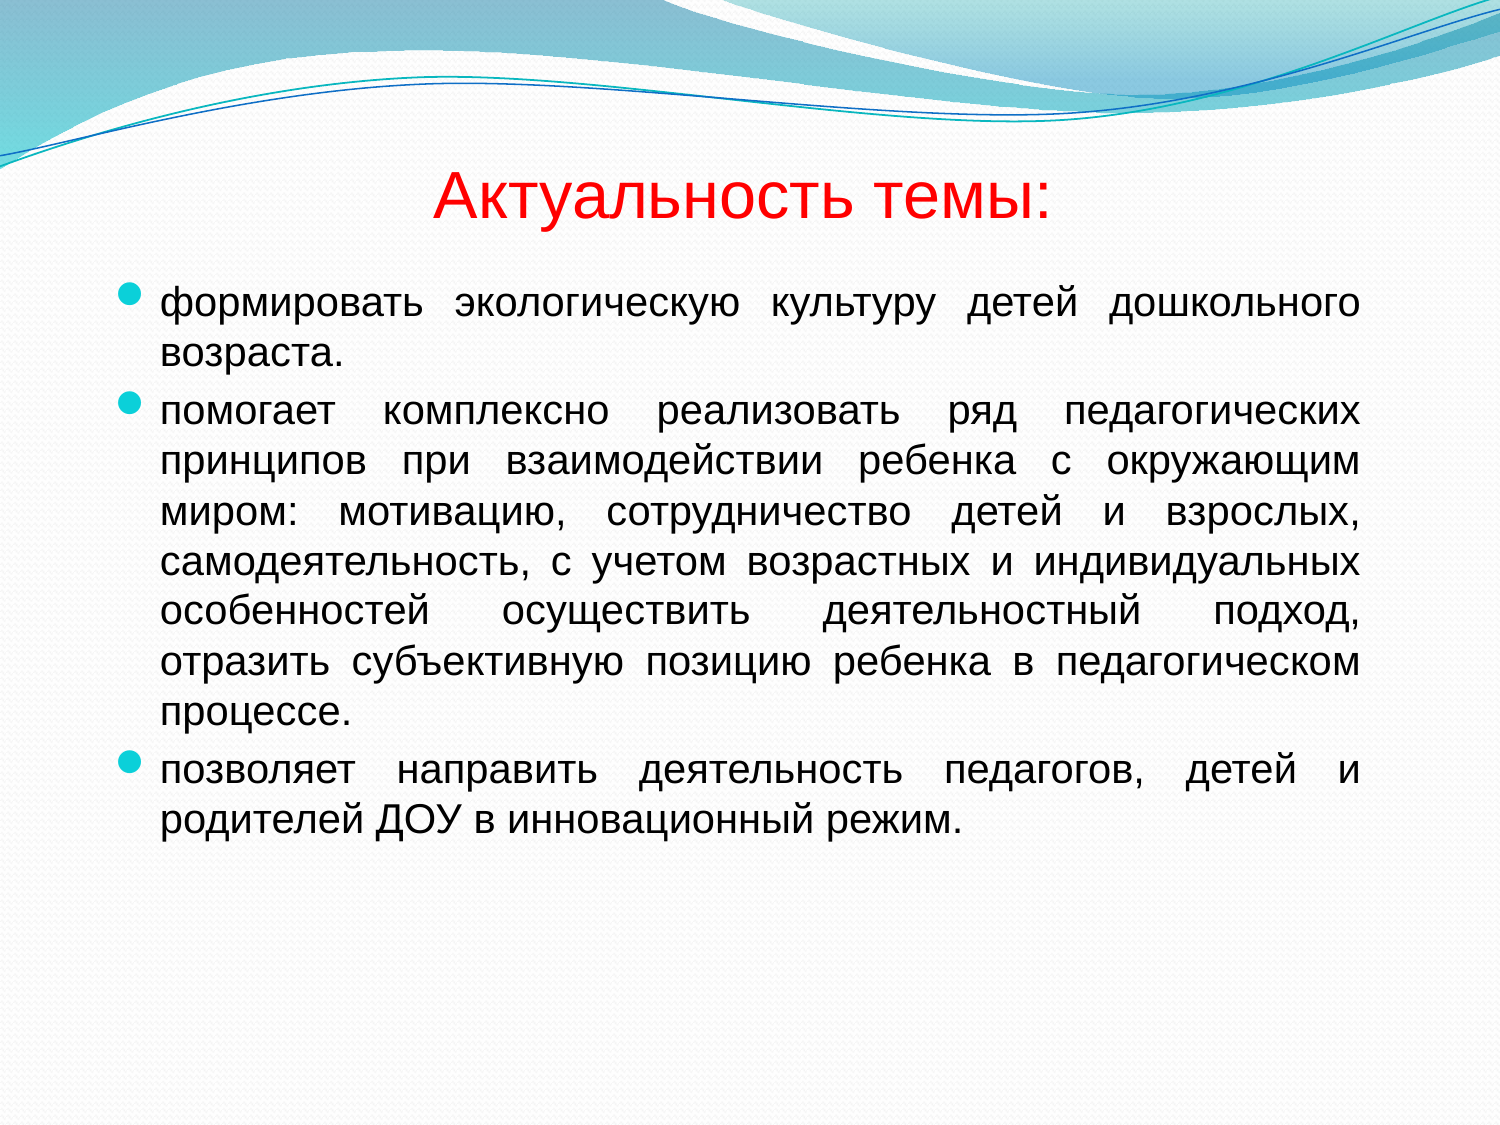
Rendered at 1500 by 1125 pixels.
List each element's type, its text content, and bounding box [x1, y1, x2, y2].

title Актуальность темы: [218, 137, 1269, 232]
list формировать экологическую культуру детей дошкольного возраста. помогает комплексно реализовать ряд педагогических принципов при взаимодействии ребенка с окружающим миром: мотивацию, сотрудничество детей и взрослых, самодеятельность, с учетом возрастных и индивидуальных особенностей осуществить деятельностный подход, отразить субъективную позицию ребенка в педагогическом процессе. позволяет направить деятельность педагогов, детей и родителей ДОУ в инновационный режим. [100, 267, 1376, 1038]
